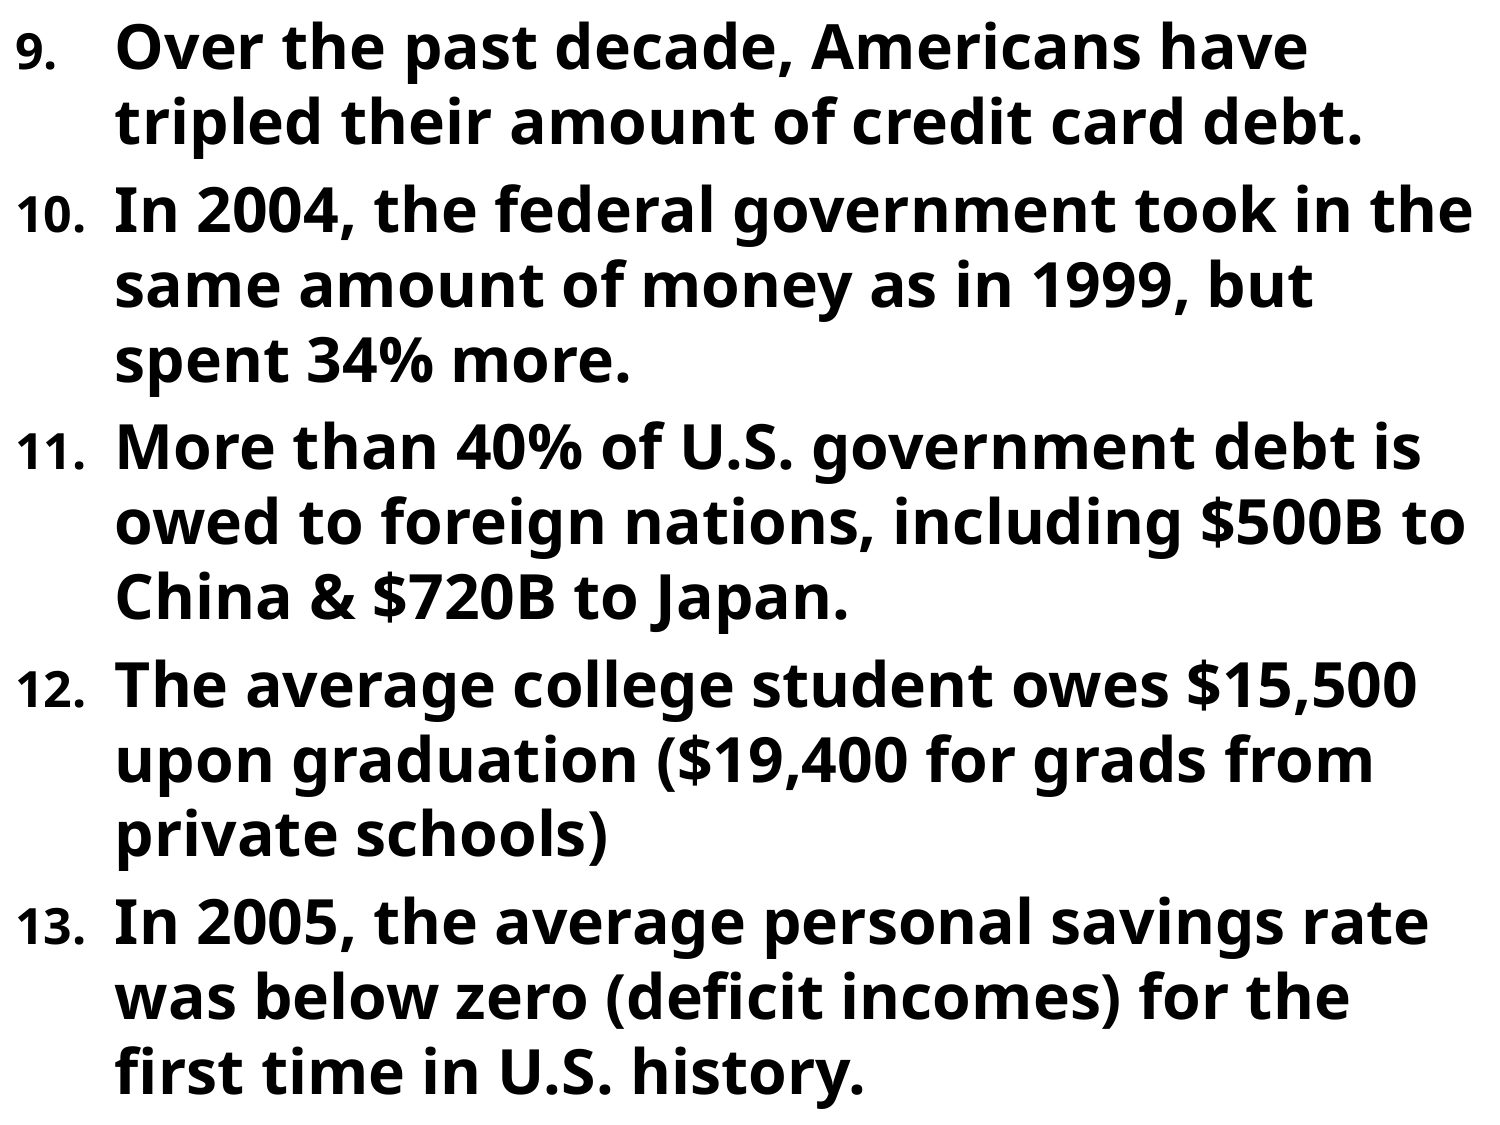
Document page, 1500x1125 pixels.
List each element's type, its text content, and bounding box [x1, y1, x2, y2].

list Over the past decade, Americans have tripled their amount of credit card debt. In 2004, the federal government took in the same amount of money as in 1999, but spent 34% more. More than 40% of U.S. government debt is owed to foreign nations, including $500B to China & $720B to Japan. The average college student owes $15,500 upon graduation ($19,400 for grads from private schools) In 2005, the average personal savings rate was below zero (deficit incomes) for the first time in U.S. history. [0, 0, 1500, 1125]
